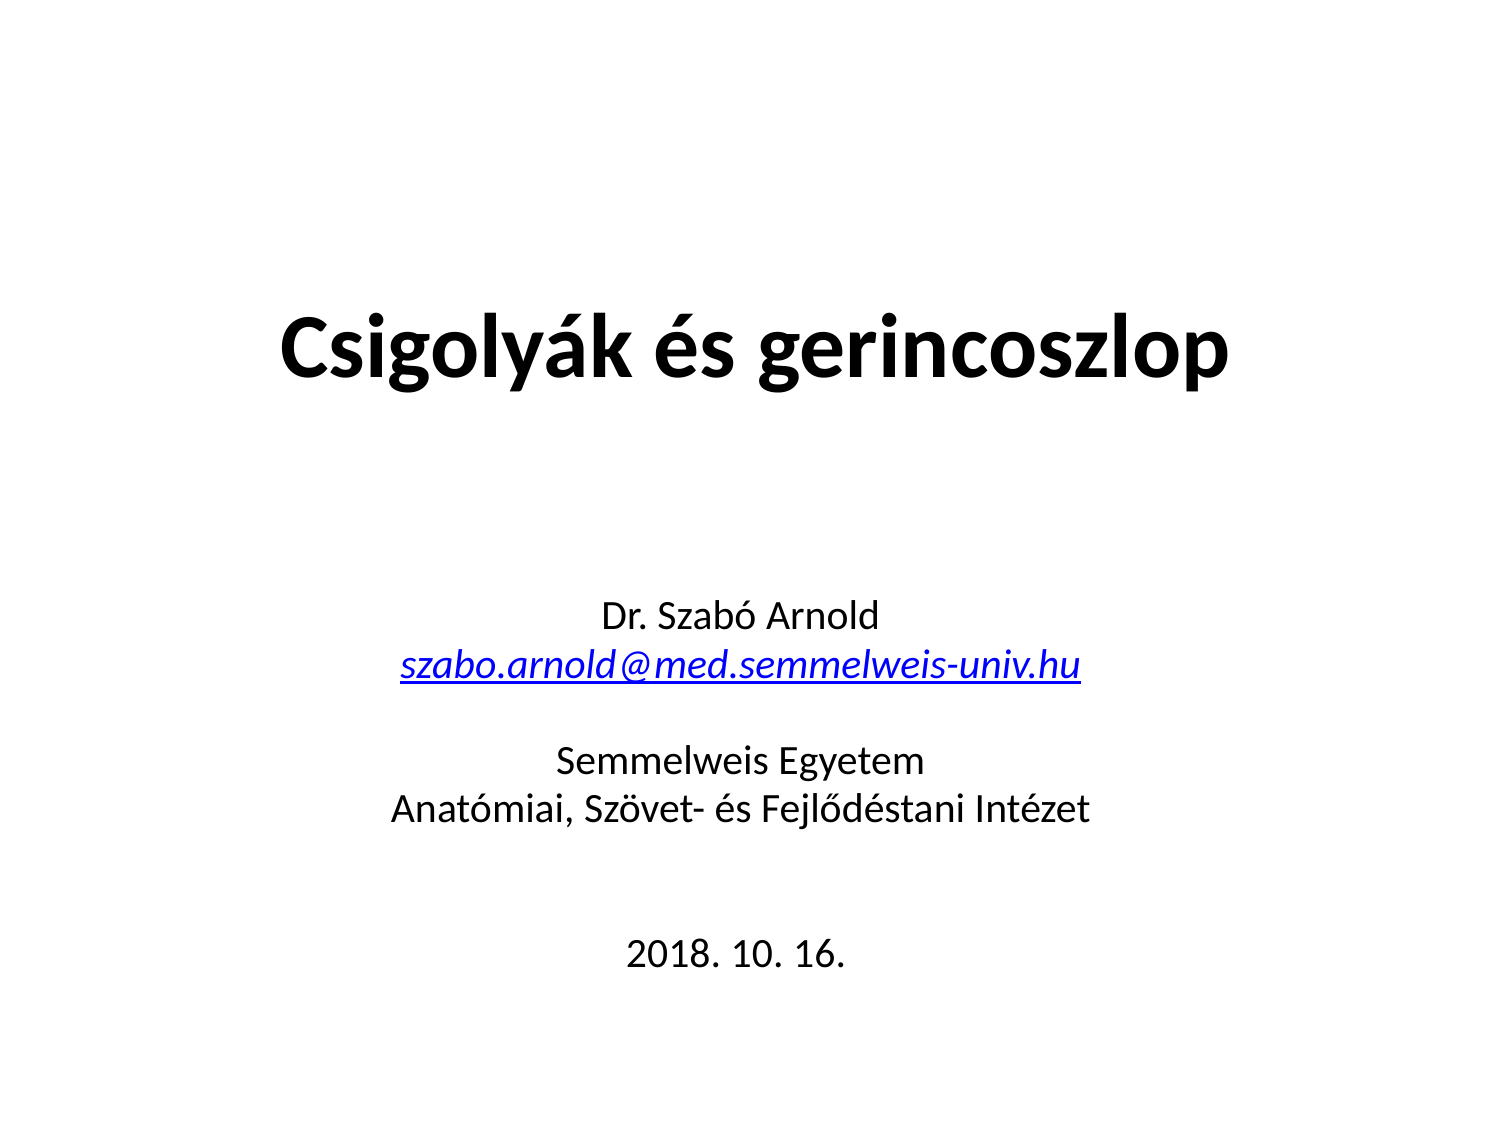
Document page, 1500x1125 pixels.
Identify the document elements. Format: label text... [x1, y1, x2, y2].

title Csigolyák és gerincoszlop [76, 220, 1436, 462]
subtitle Dr. Szabó Arnold szabo.arnold@med.semmelweis-univ.hu Semmelweis Egyetem Anatómiai, Szövet- és Fejlődéstani Intézet 2018. 10. 16. [206, 590, 1275, 1083]
